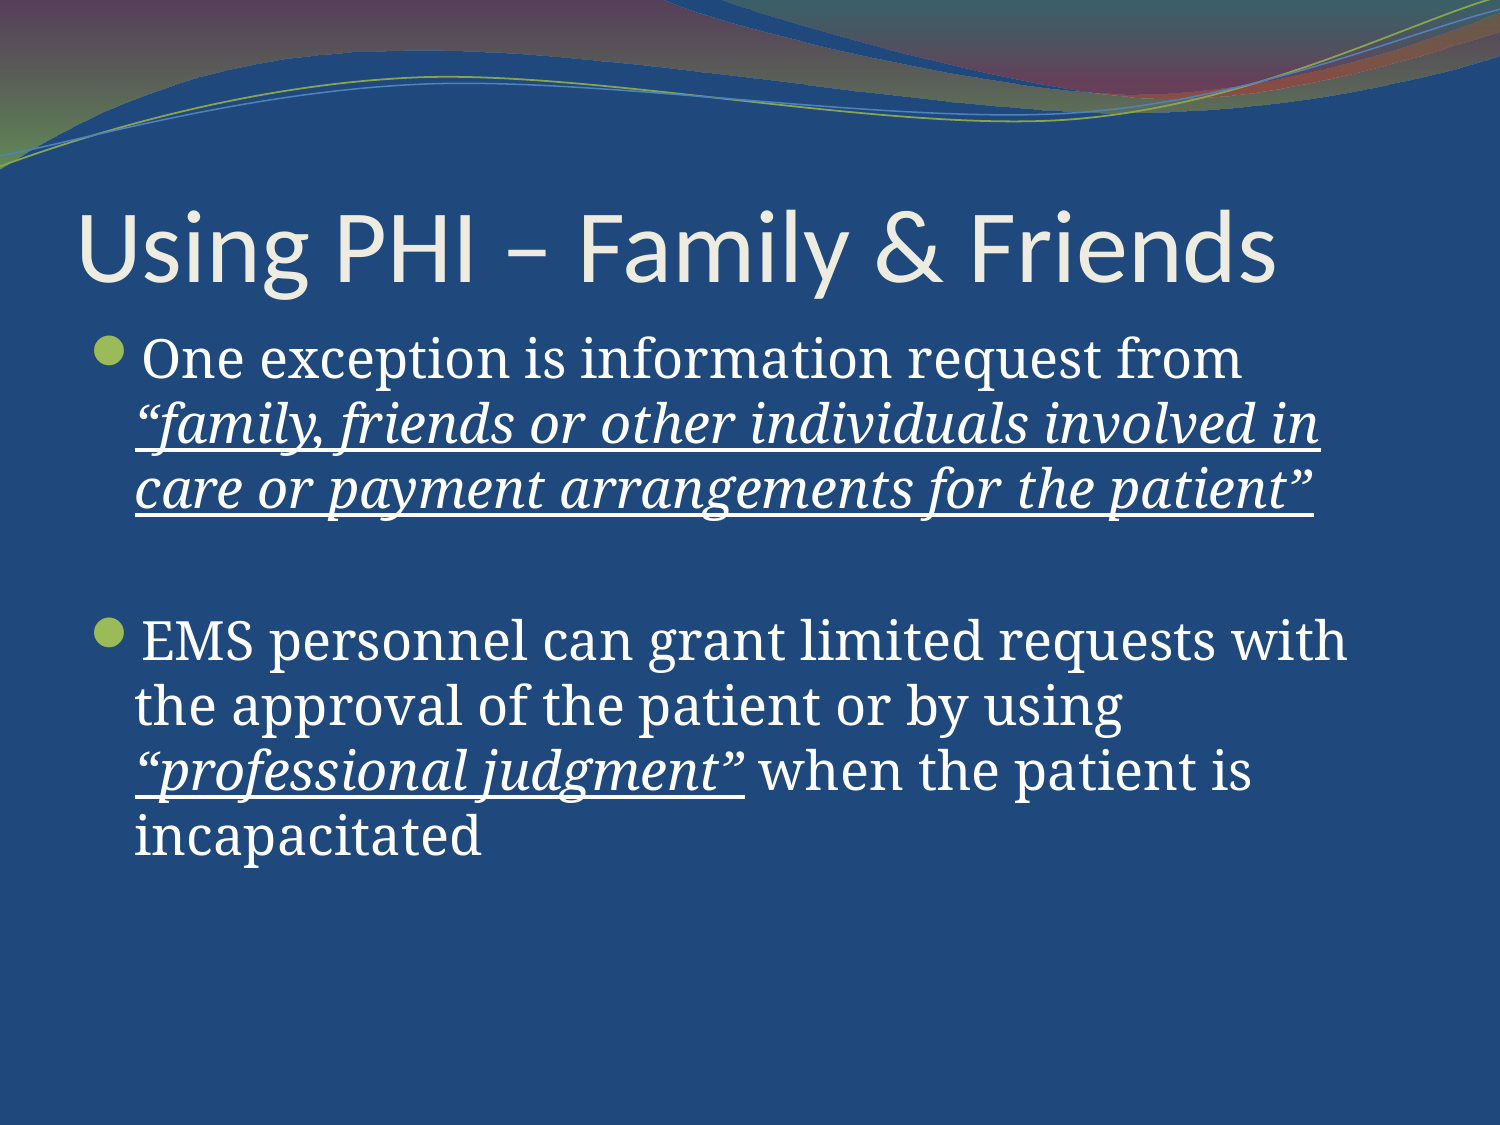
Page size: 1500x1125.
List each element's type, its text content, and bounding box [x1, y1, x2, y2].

list One exception is information request from “family, friends or other individuals involved in care or payment arrangements for the patient” EMS personnel can grant limited requests with the approval of the patient or by using “professional judgment” when the patient is incapacitated [75, 317, 1425, 1038]
title Using PHI – Family & Friends [75, 115, 1425, 303]
